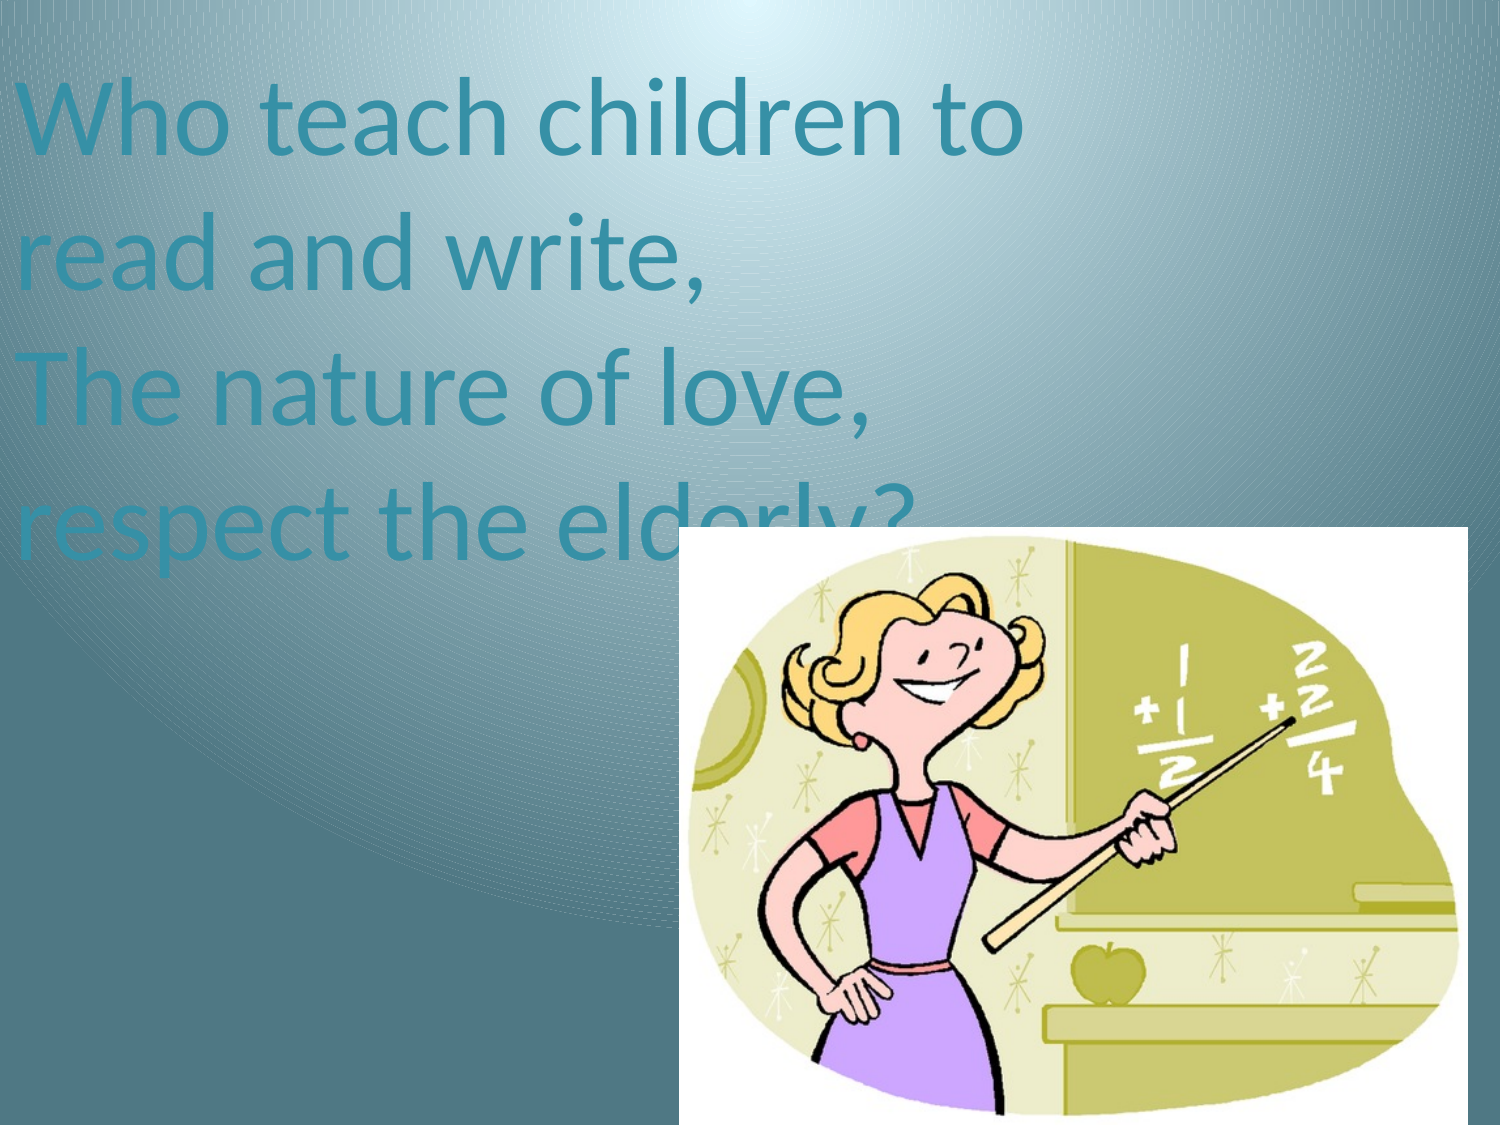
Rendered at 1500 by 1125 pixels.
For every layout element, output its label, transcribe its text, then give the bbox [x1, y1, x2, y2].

picture [679, 527, 1468, 1125]
text_box Who teach children to read and write, The nature of love, respect the elderly? [0, 35, 1125, 590]
